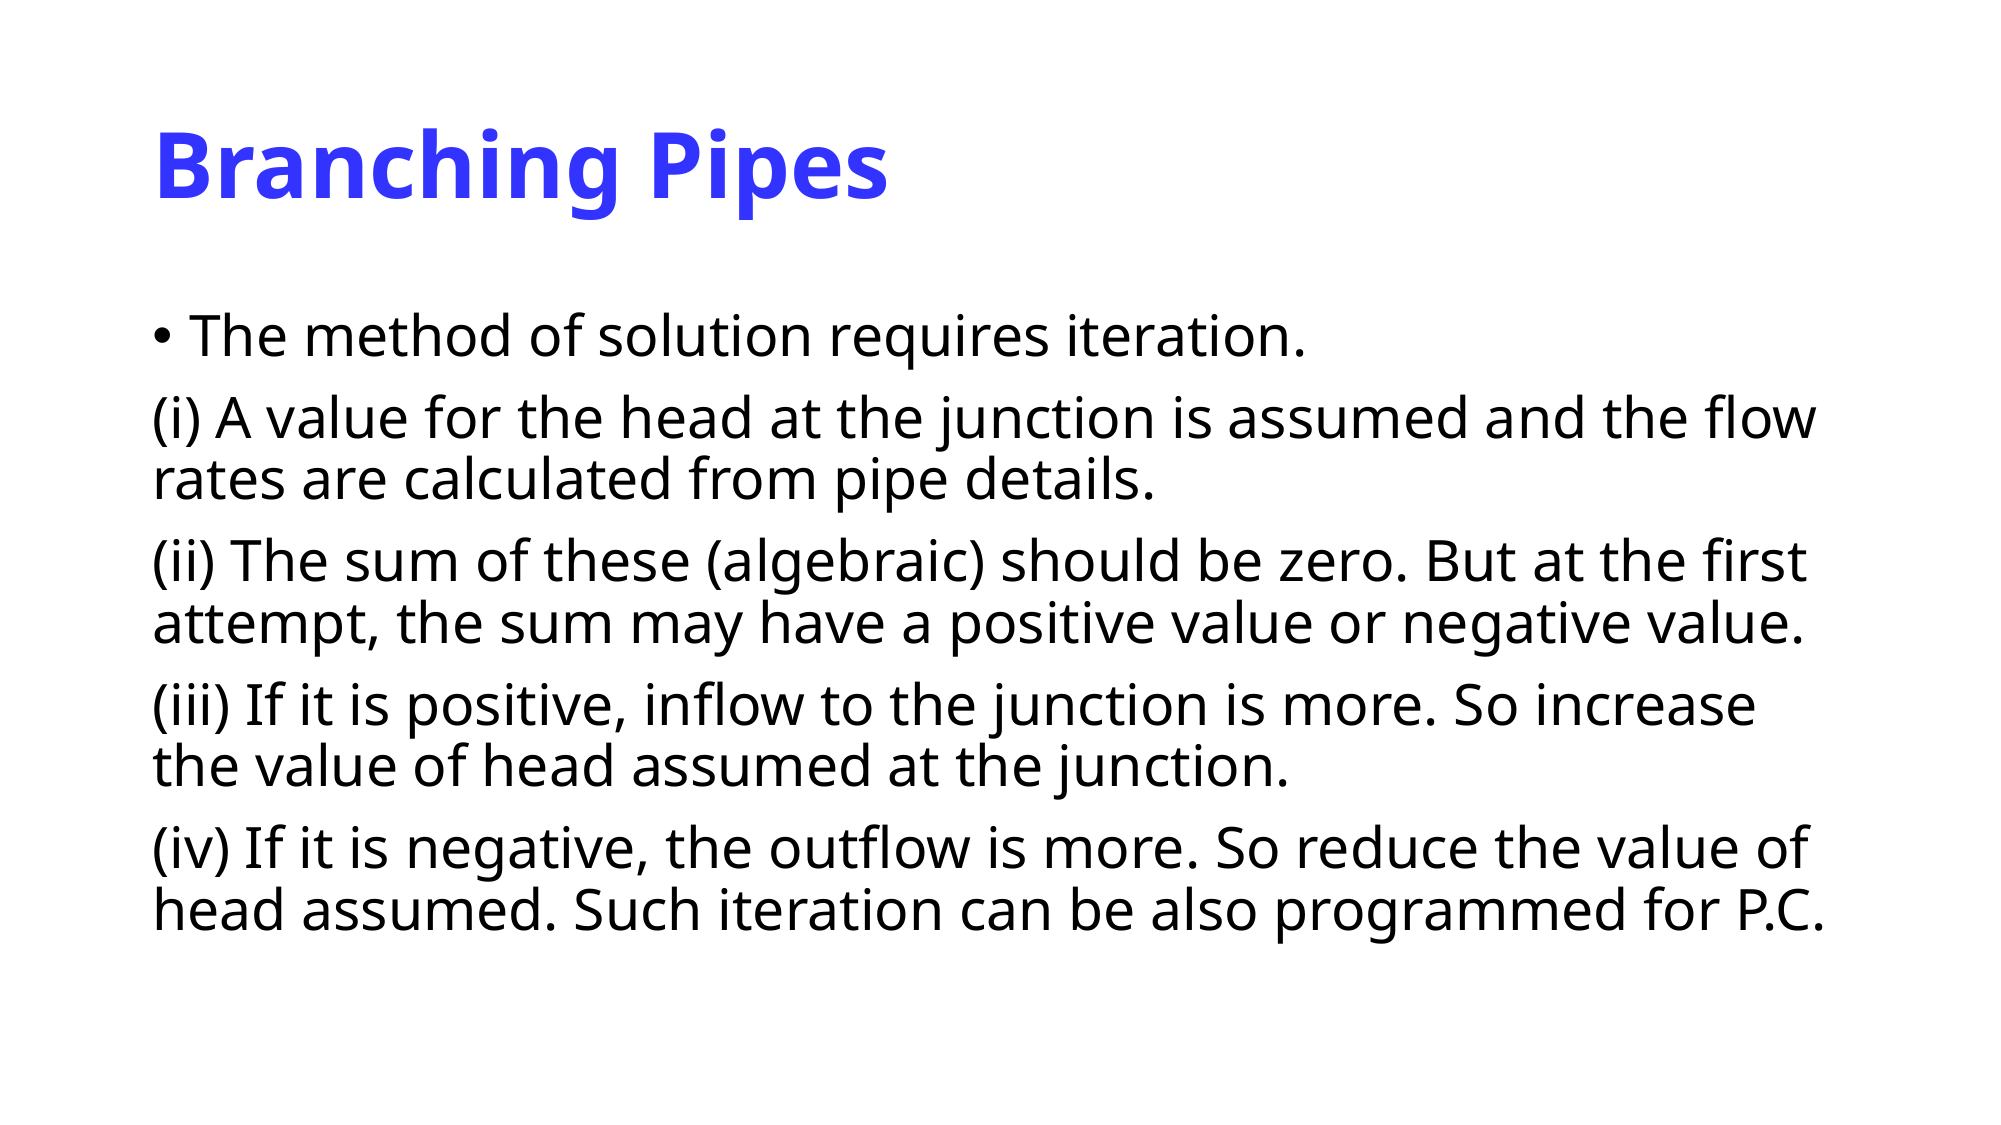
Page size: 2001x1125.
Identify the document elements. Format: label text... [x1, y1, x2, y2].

title Branching Pipes [137, 59, 1863, 278]
list The method of solution requires iteration. (i) A value for the head at the junction is assumed and the flow rates are calculated from pipe details. (ii) The sum of these (algebraic) should be zero. But at the first attempt, the sum may have a positive value or negative value. (iii) If it is positive, inflow to the junction is more. So increase the value of head assumed at the junction. (iv) If it is negative, the outflow is more. So reduce the value of head assumed. Such iteration can be also programmed for P.C. [137, 299, 1863, 1014]
